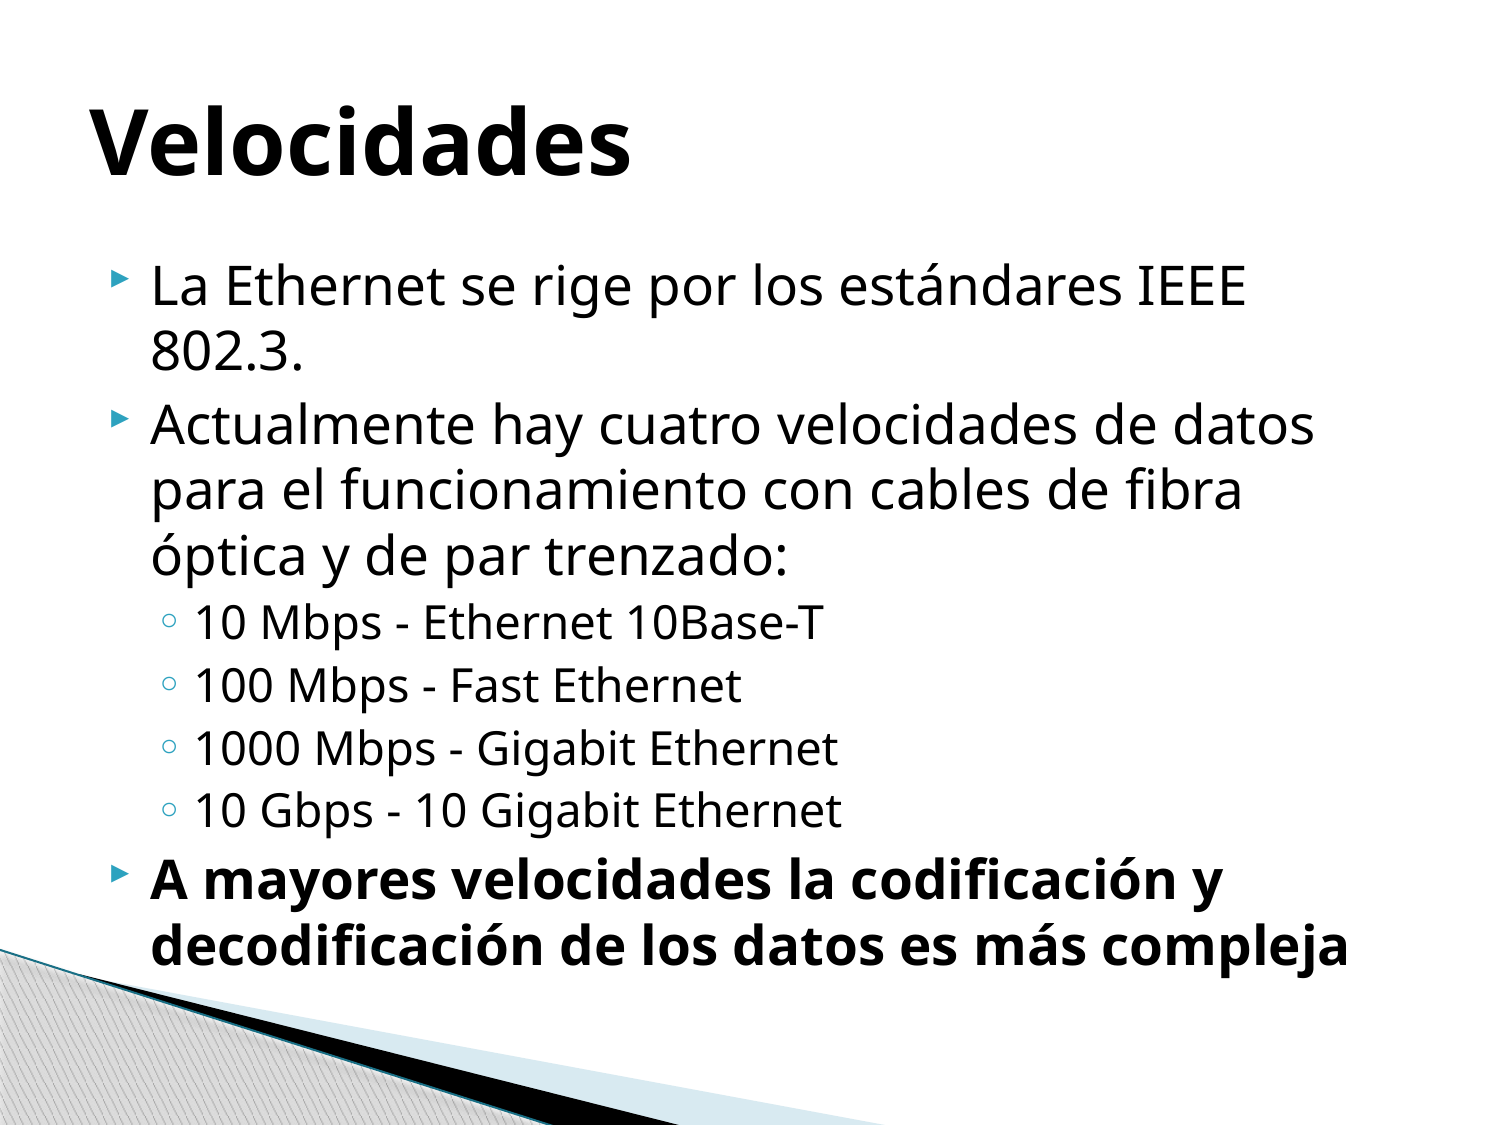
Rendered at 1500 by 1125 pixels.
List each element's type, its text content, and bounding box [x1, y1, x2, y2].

title Velocidades [75, 45, 1425, 233]
list La Ethernet se rige por los estándares IEEE 802.3. Actualmente hay cuatro velocidades de datos para el funcionamiento con cables de fibra óptica y de par trenzado: 10 Mbps - Ethernet 10Base-T 100 Mbps - Fast Ethernet 1000 Mbps - Gigabit Ethernet 10 Gbps - 10 Gigabit Ethernet A mayores velocidades la codificación y decodificación de los datos es más compleja [75, 243, 1425, 986]
